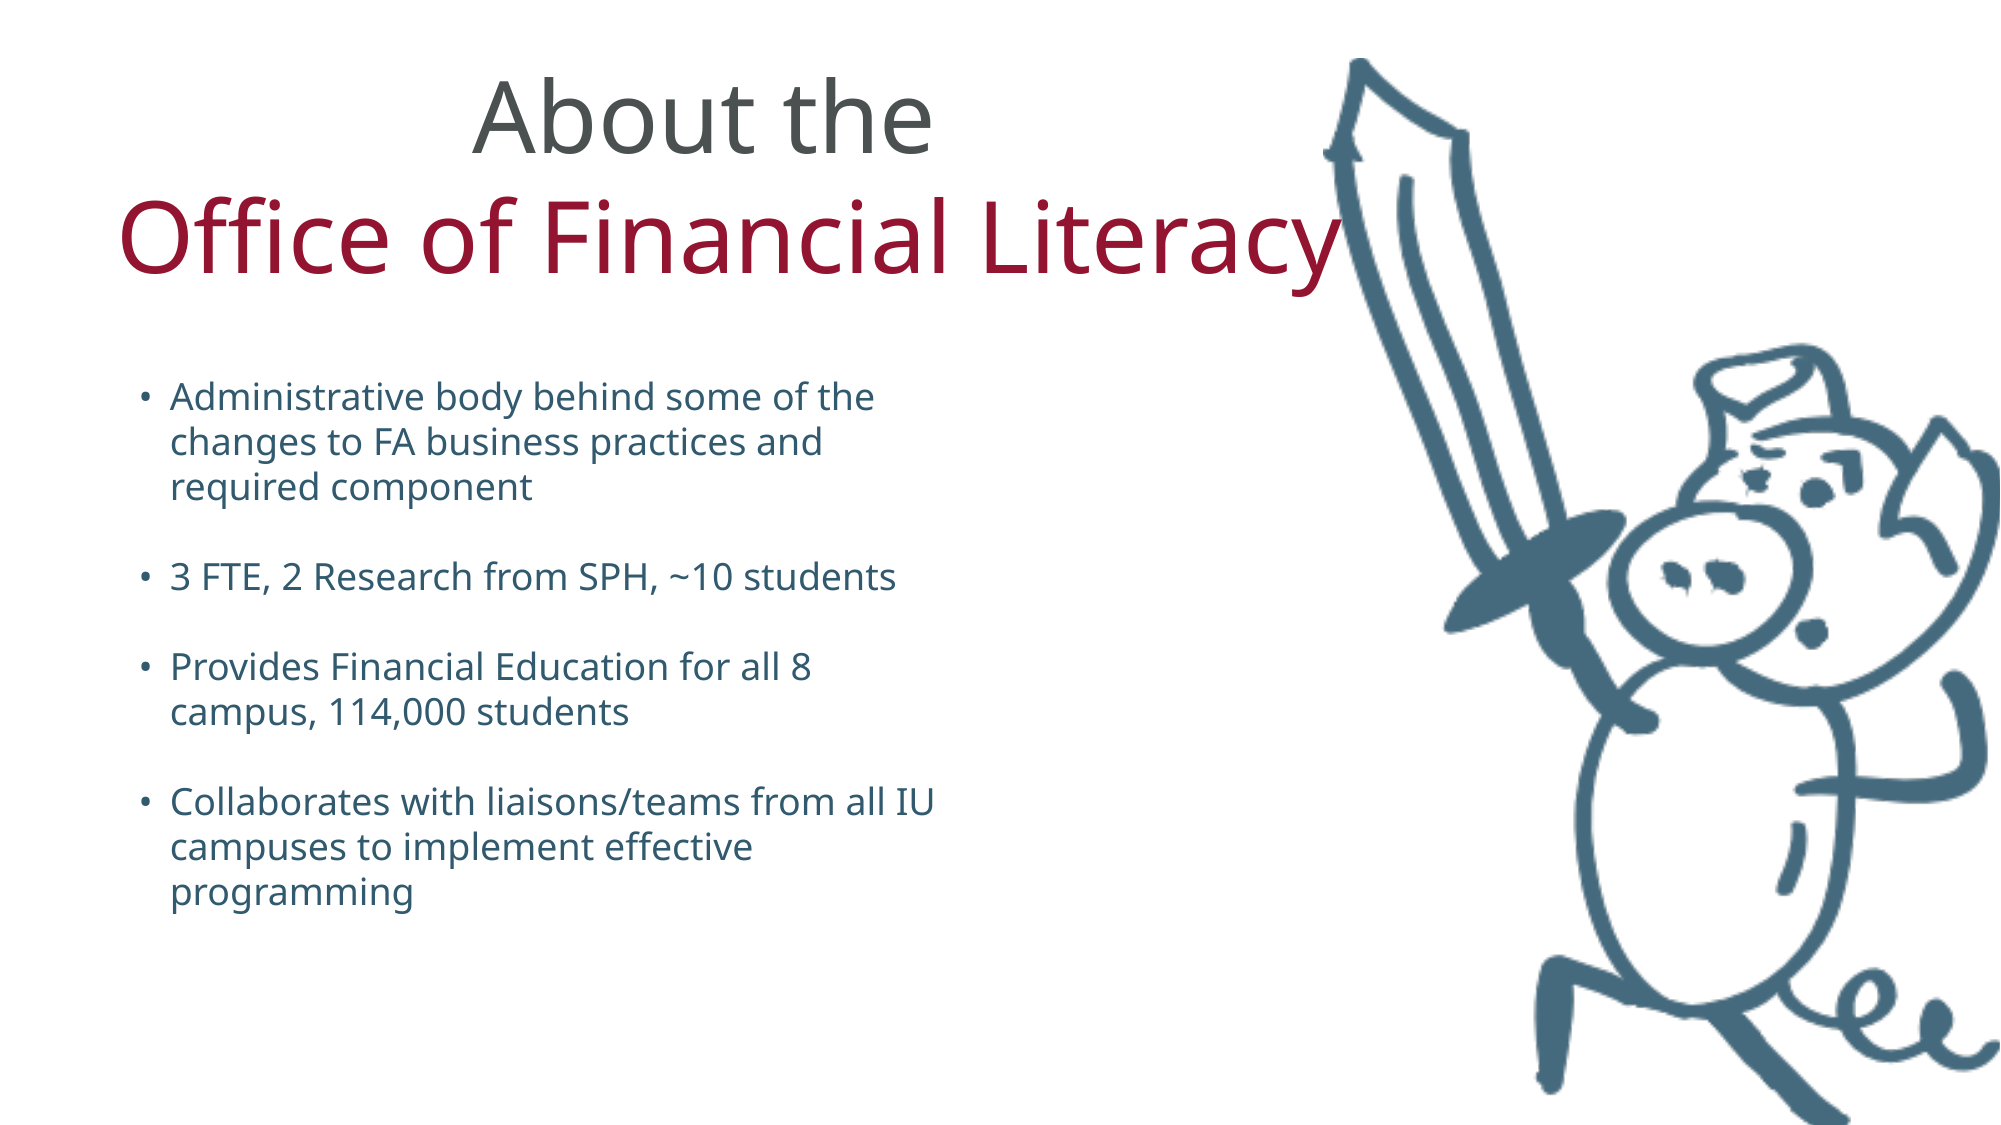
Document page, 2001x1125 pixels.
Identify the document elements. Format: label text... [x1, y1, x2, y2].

text_box About the Office of Financial Literacy [0, 46, 1540, 301]
picture [1322, 58, 2000, 1125]
list Administrative body behind some of the changes to FA business practices and required component 3 FTE, 2 Research from SPH, ~10 students Provides Financial Education for all 8 campus, 114,000 students Collaborates with liaisons/teams from all IU campuses to implement effective programming [138, 301, 960, 1022]
